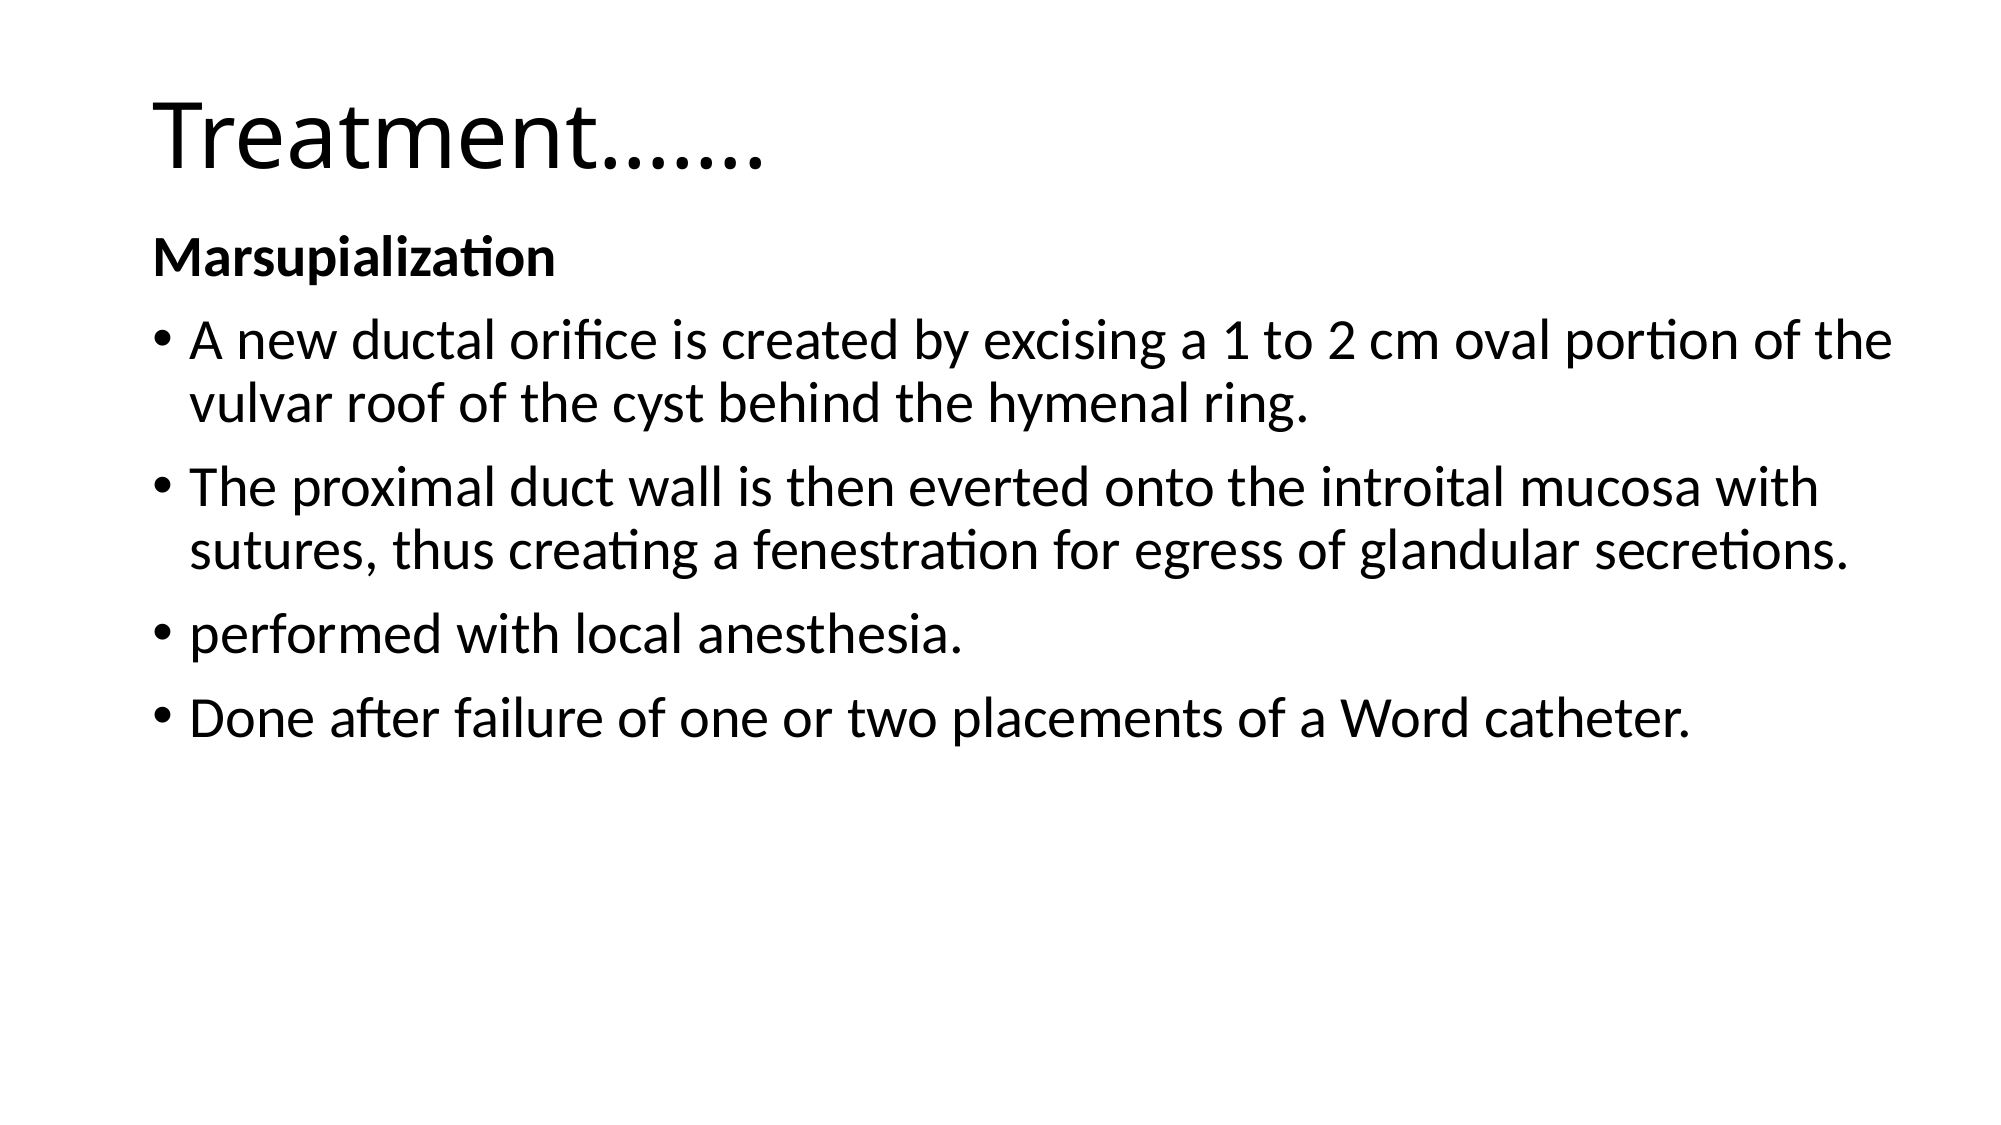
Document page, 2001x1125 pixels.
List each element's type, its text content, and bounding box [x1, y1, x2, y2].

list Marsupialization A new ductal orifice is created by excising a 1 to 2 cm oval portion of the vulvar roof of the cyst behind the hymenal ring. The proximal duct wall is then everted onto the introital mucosa with sutures, thus creating a fenestration for egress of glandular secretions. performed with local anesthesia. Done after failure of one or two placements of a Word catheter. [137, 218, 1919, 1014]
title Treatment……. [137, 59, 1863, 218]
